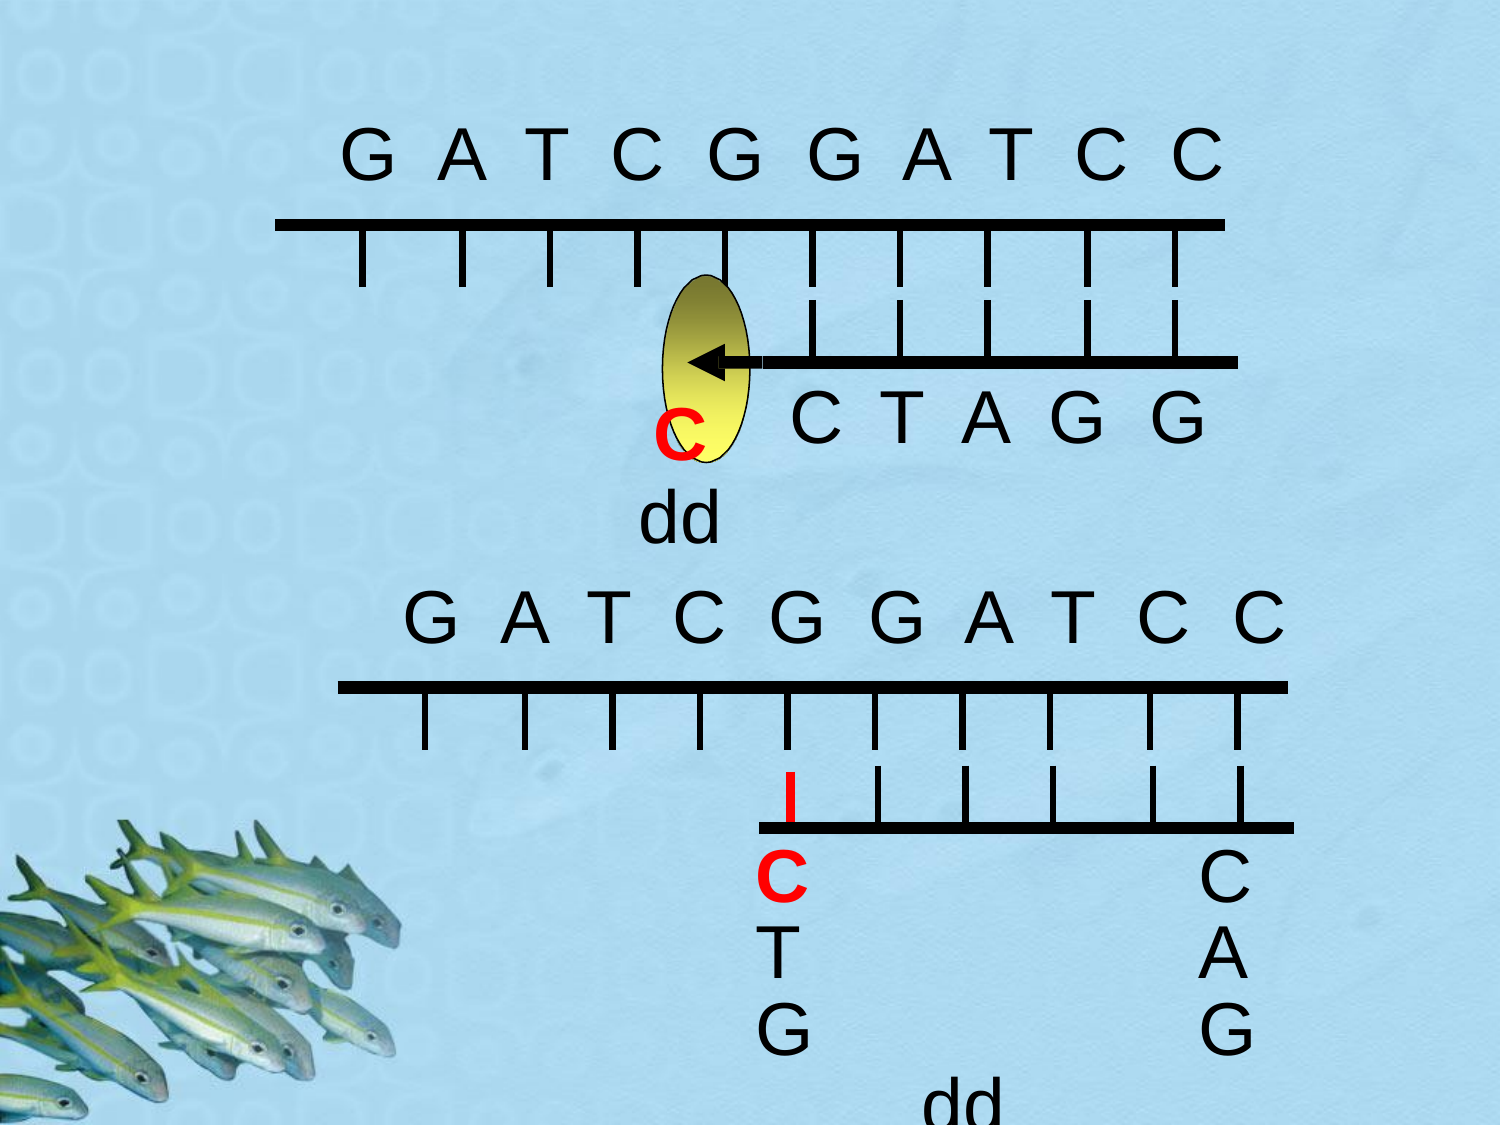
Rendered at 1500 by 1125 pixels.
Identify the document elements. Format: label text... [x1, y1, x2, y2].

text_box C dd [638, 393, 726, 559]
text_box [662, 275, 700, 354]
text_box [726, 388, 750, 463]
text_box G A T C G G A T C C [337, 105, 1225, 196]
text_box C T A G G [788, 368, 1208, 459]
text_box [712, 275, 750, 350]
text_box [687, 343, 763, 382]
picture [0, 0, 1500, 1125]
text_box G A T C G G A T C C C C T A G G dd [400, 568, 1287, 1125]
text_box [662, 275, 750, 452]
